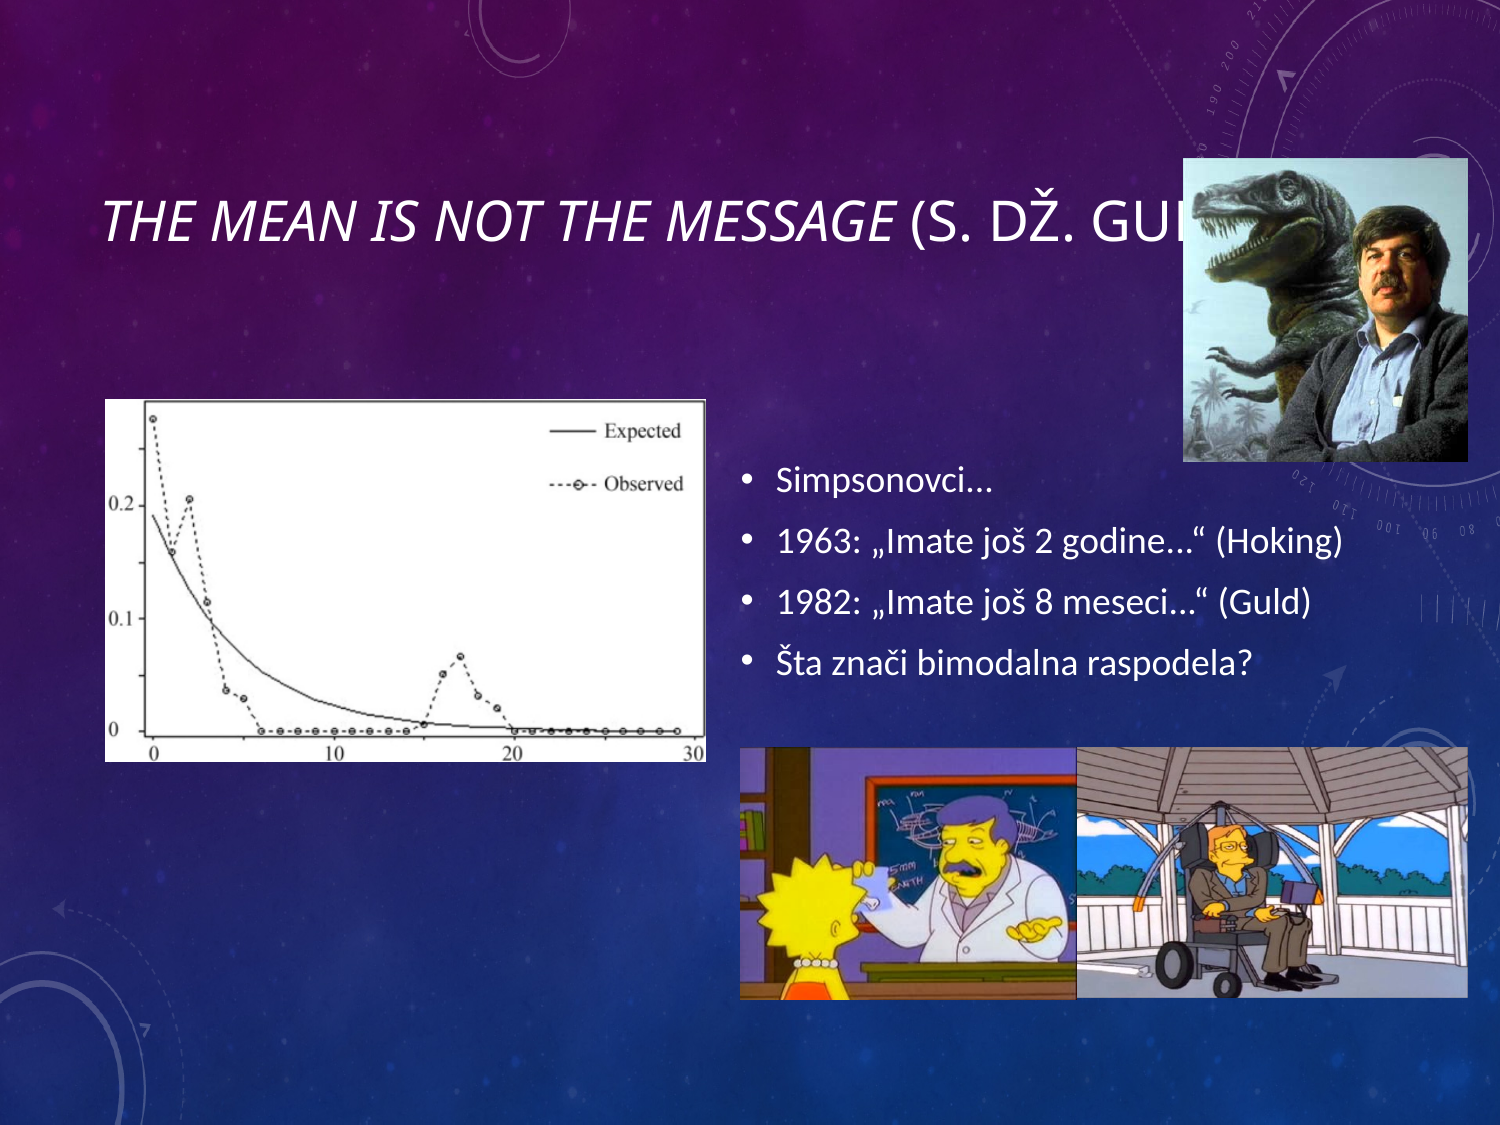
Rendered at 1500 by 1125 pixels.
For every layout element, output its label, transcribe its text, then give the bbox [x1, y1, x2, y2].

list Simpsonovci... 1963: „Imate još 2 godine...“ (Hoking) 1982: „Imate još 8 meseci...“ (Guld) Šta znači bimodalna raspodela? [725, 316, 1500, 822]
title The mean is not the message (S. Dž. Guld) [84, 99, 1331, 339]
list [104, 398, 706, 762]
picture [0, 0, 1500, 1125]
